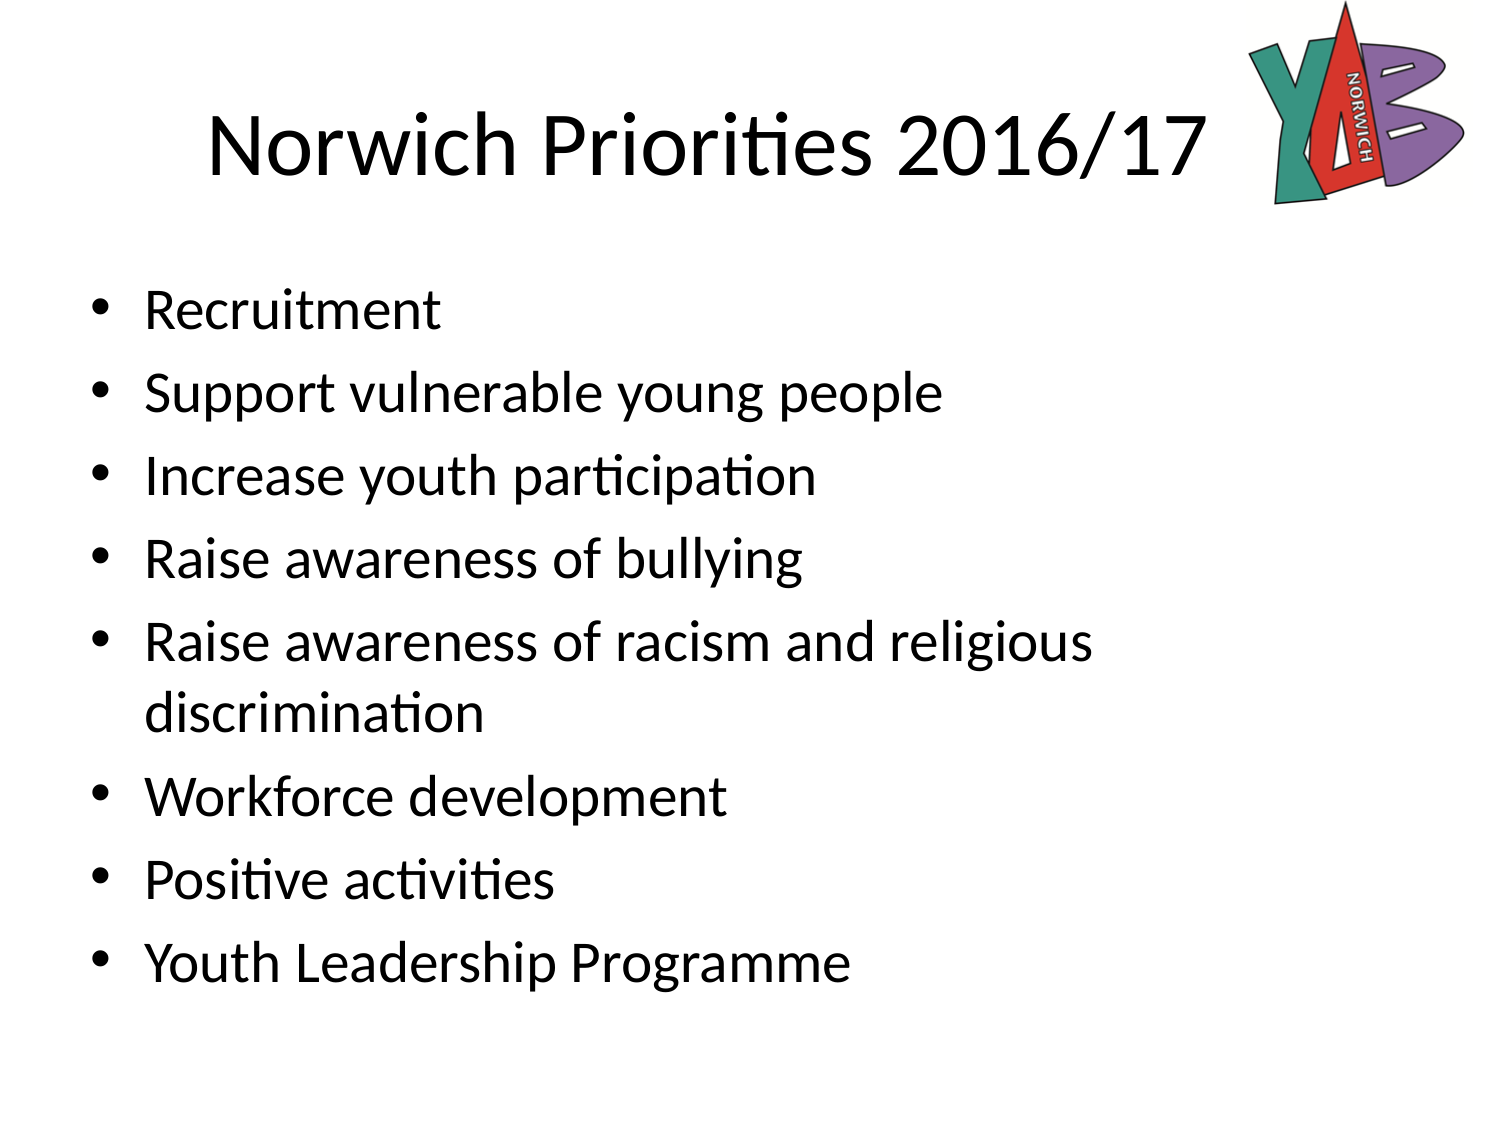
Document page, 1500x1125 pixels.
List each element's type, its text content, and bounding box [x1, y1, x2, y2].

picture [1245, 0, 1473, 208]
list Recruitment Support vulnerable young people Increase youth participation Raise awareness of bullying Raise awareness of racism and religious discrimination Workforce development Positive activities Youth Leadership Programme [75, 262, 1425, 1005]
title Norwich Priorities 2016/17 [75, 45, 1425, 233]
